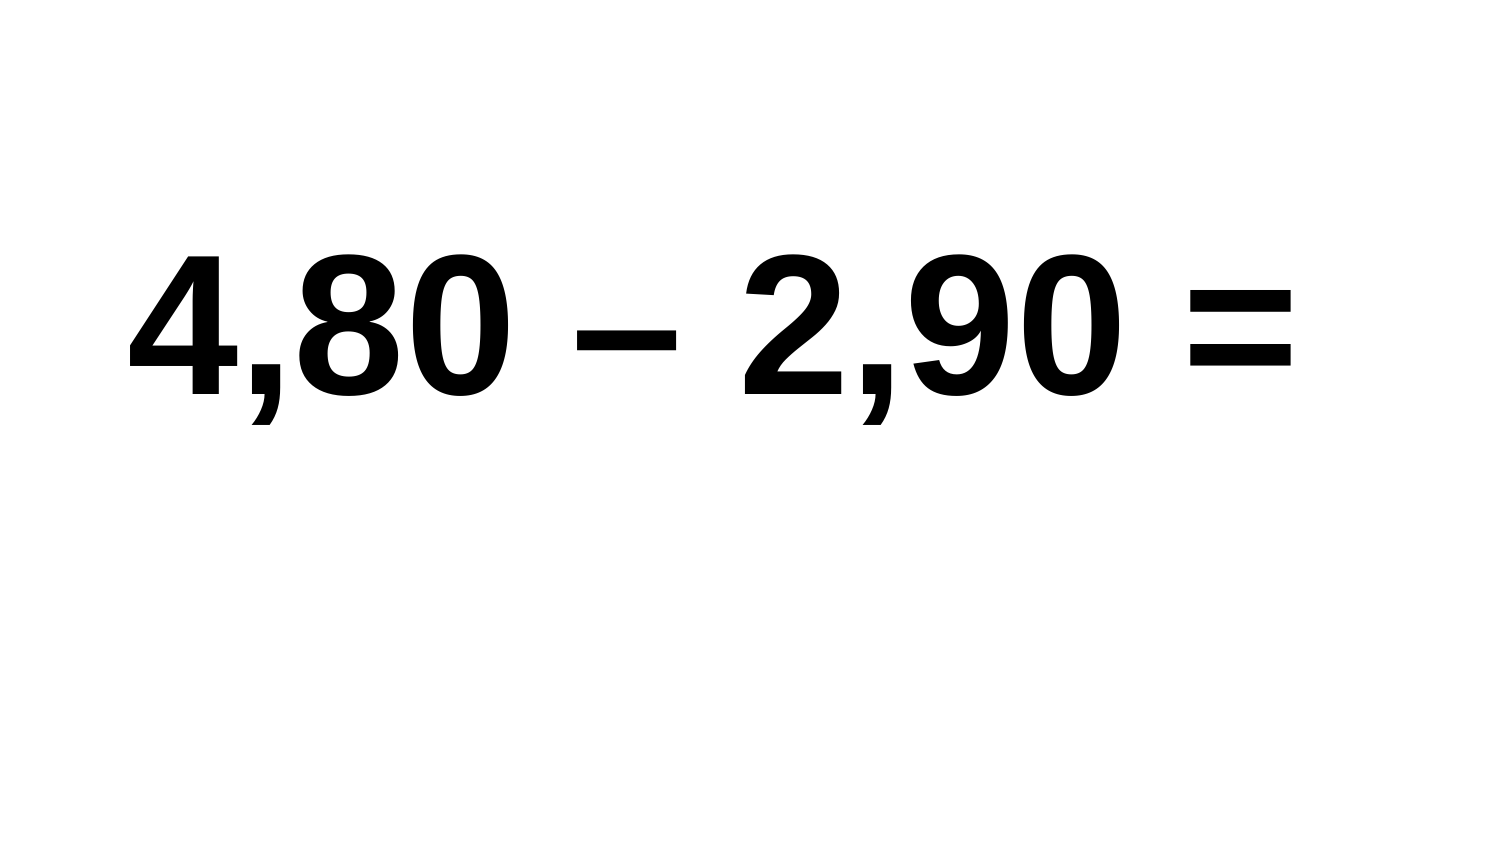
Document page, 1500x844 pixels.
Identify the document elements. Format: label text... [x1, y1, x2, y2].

text_box 4,80 – 2,90 = [112, 259, 1388, 450]
